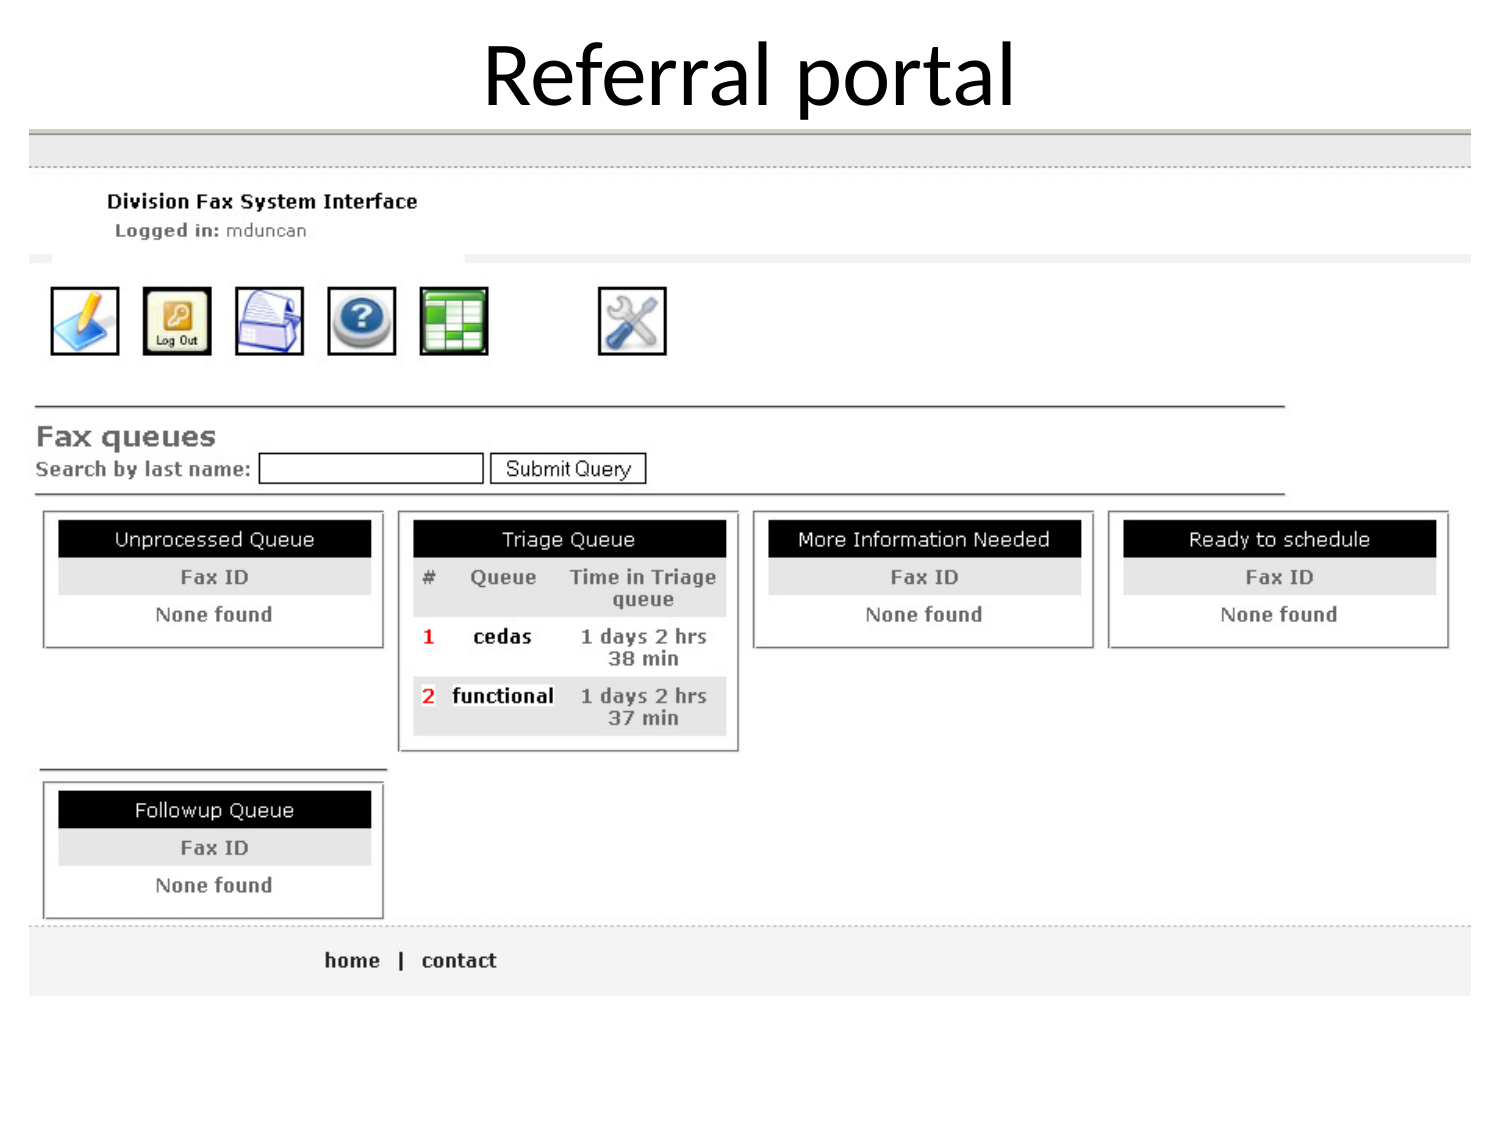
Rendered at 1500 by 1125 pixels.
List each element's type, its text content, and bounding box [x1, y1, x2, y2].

title Referral portal [75, 0, 1425, 128]
picture [29, 129, 1471, 996]
